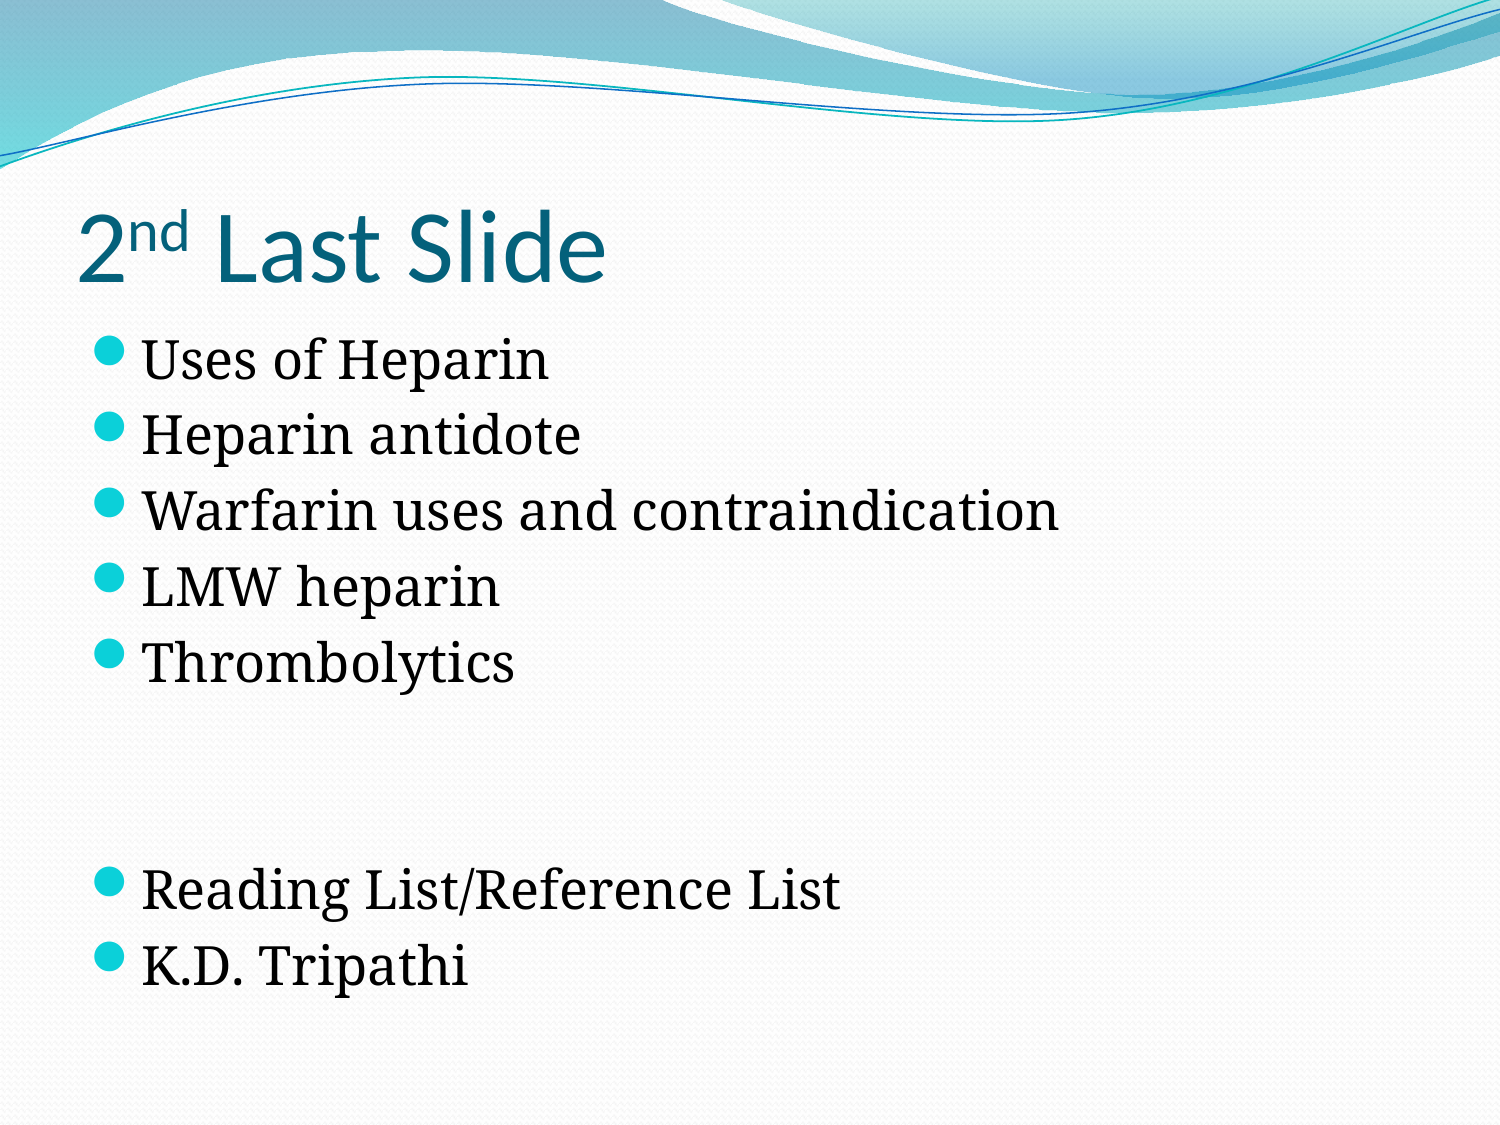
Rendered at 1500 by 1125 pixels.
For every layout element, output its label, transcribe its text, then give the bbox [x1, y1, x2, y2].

title 2nd Last Slide [74, 115, 1426, 304]
list Uses of Heparin Heparin antidote Warfarin uses and contraindication LMW heparin Thrombolytics Reading List/Reference List K.D. Tripathi [74, 317, 1426, 1038]
